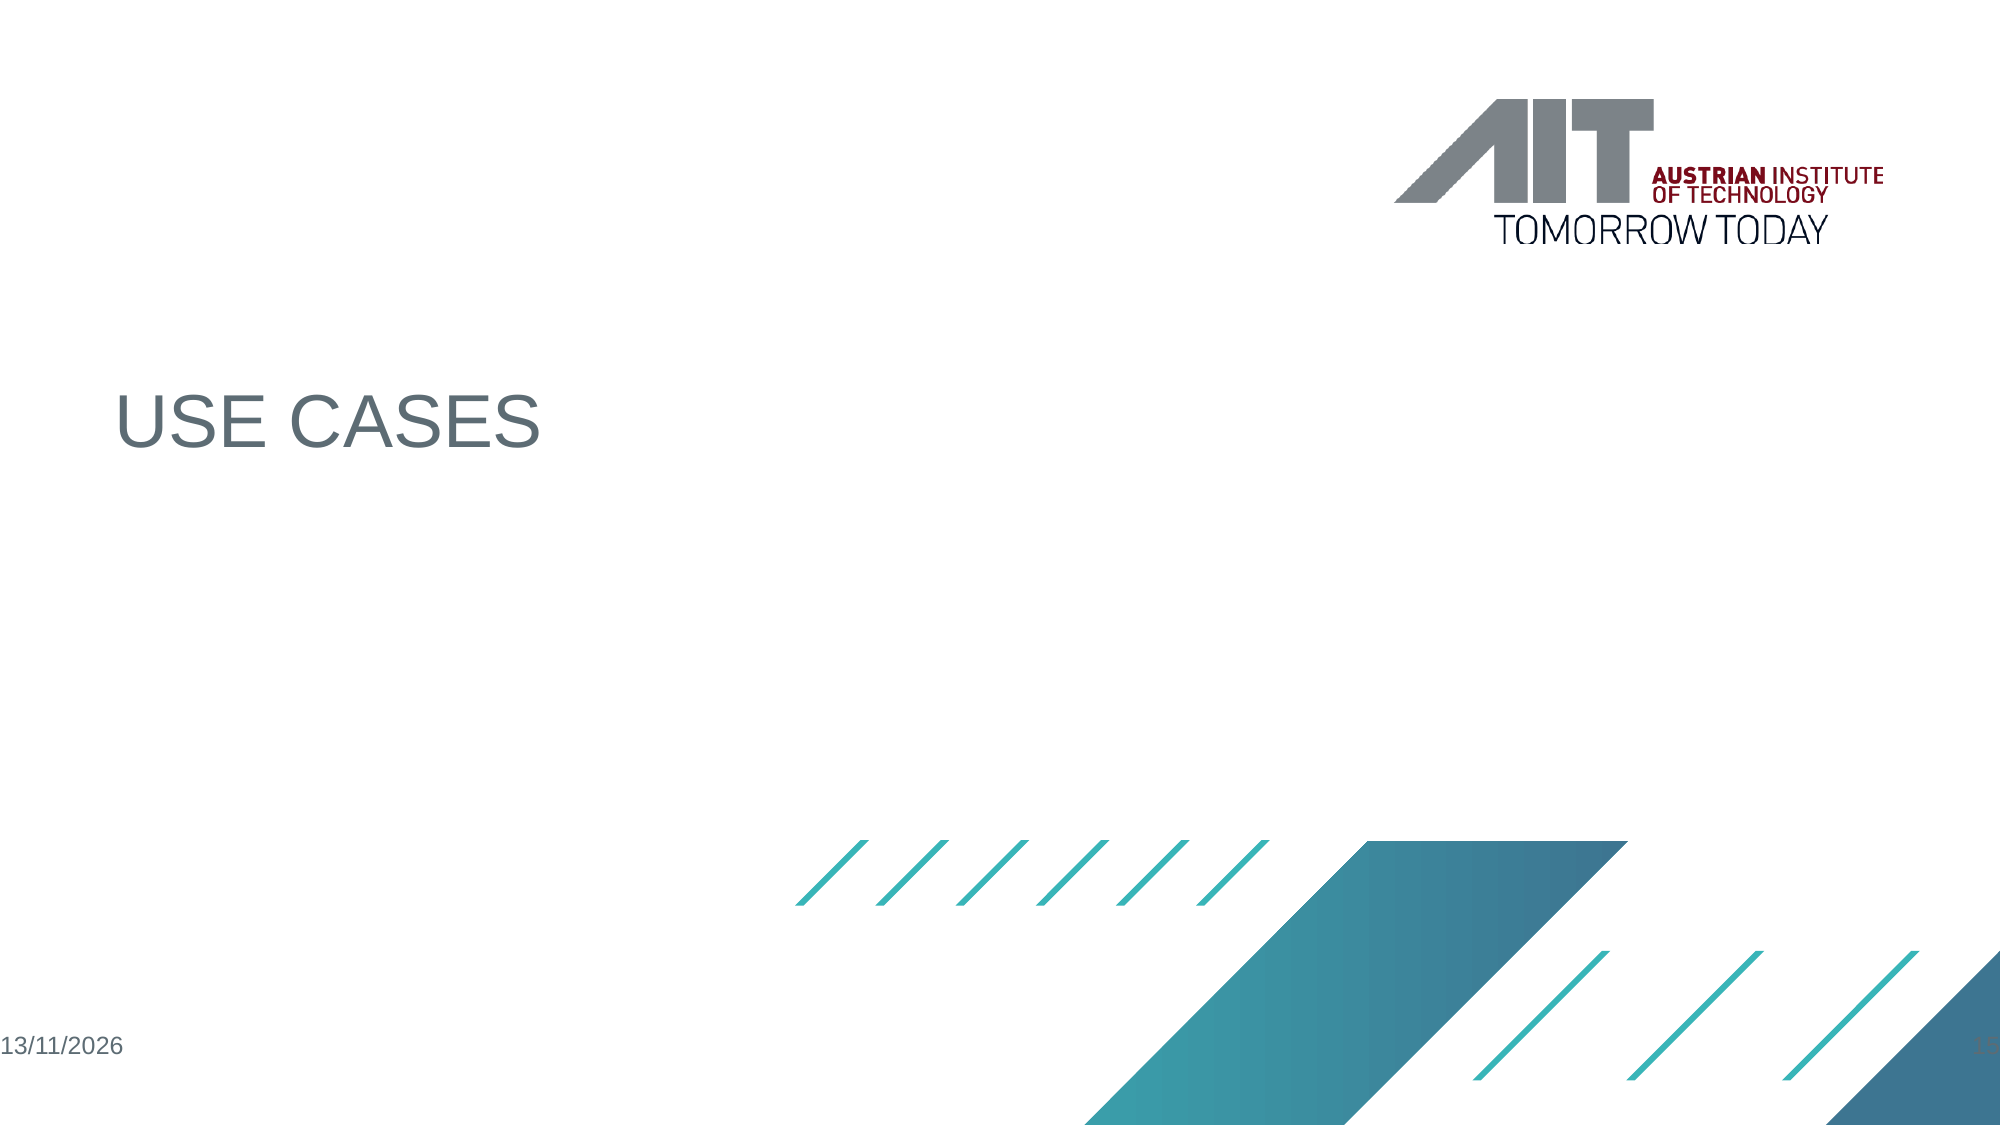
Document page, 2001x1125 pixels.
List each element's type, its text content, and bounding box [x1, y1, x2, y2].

slide_number 15 [1600, 1029, 2000, 1067]
title Use cases [114, 283, 1881, 463]
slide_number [0, 1028, 417, 1067]
